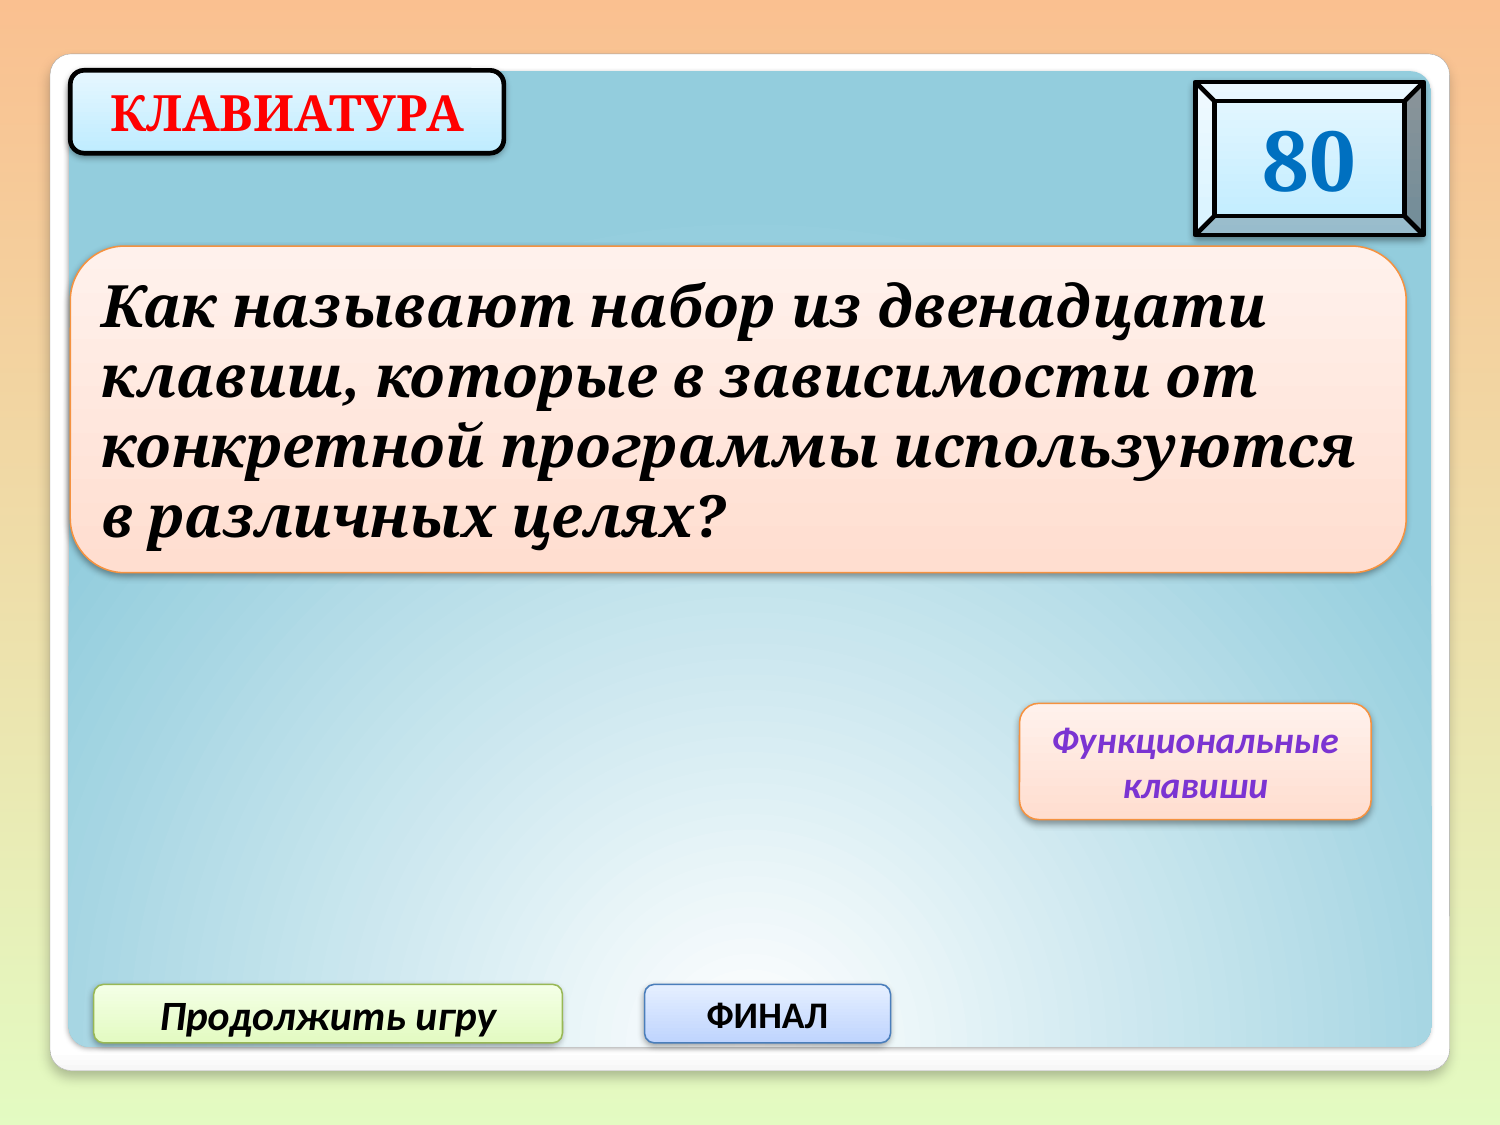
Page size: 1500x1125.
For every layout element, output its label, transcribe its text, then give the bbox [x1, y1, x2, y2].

footer [994, 1002, 1370, 1063]
text_box Продолжить игру [92, 983, 564, 1044]
text_box Операционные системы [1199, 83, 1420, 100]
text_box КЛАВИАТУРА [69, 69, 505, 154]
text_box Как называют набор из двенадцати клавиш, которые в зависимости от конкретной программы используются в различных целях? [69, 245, 1407, 574]
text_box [1007, 609, 1383, 954]
text_box 80 [1194, 81, 1425, 236]
text_box ФИНАЛ [643, 983, 892, 1044]
